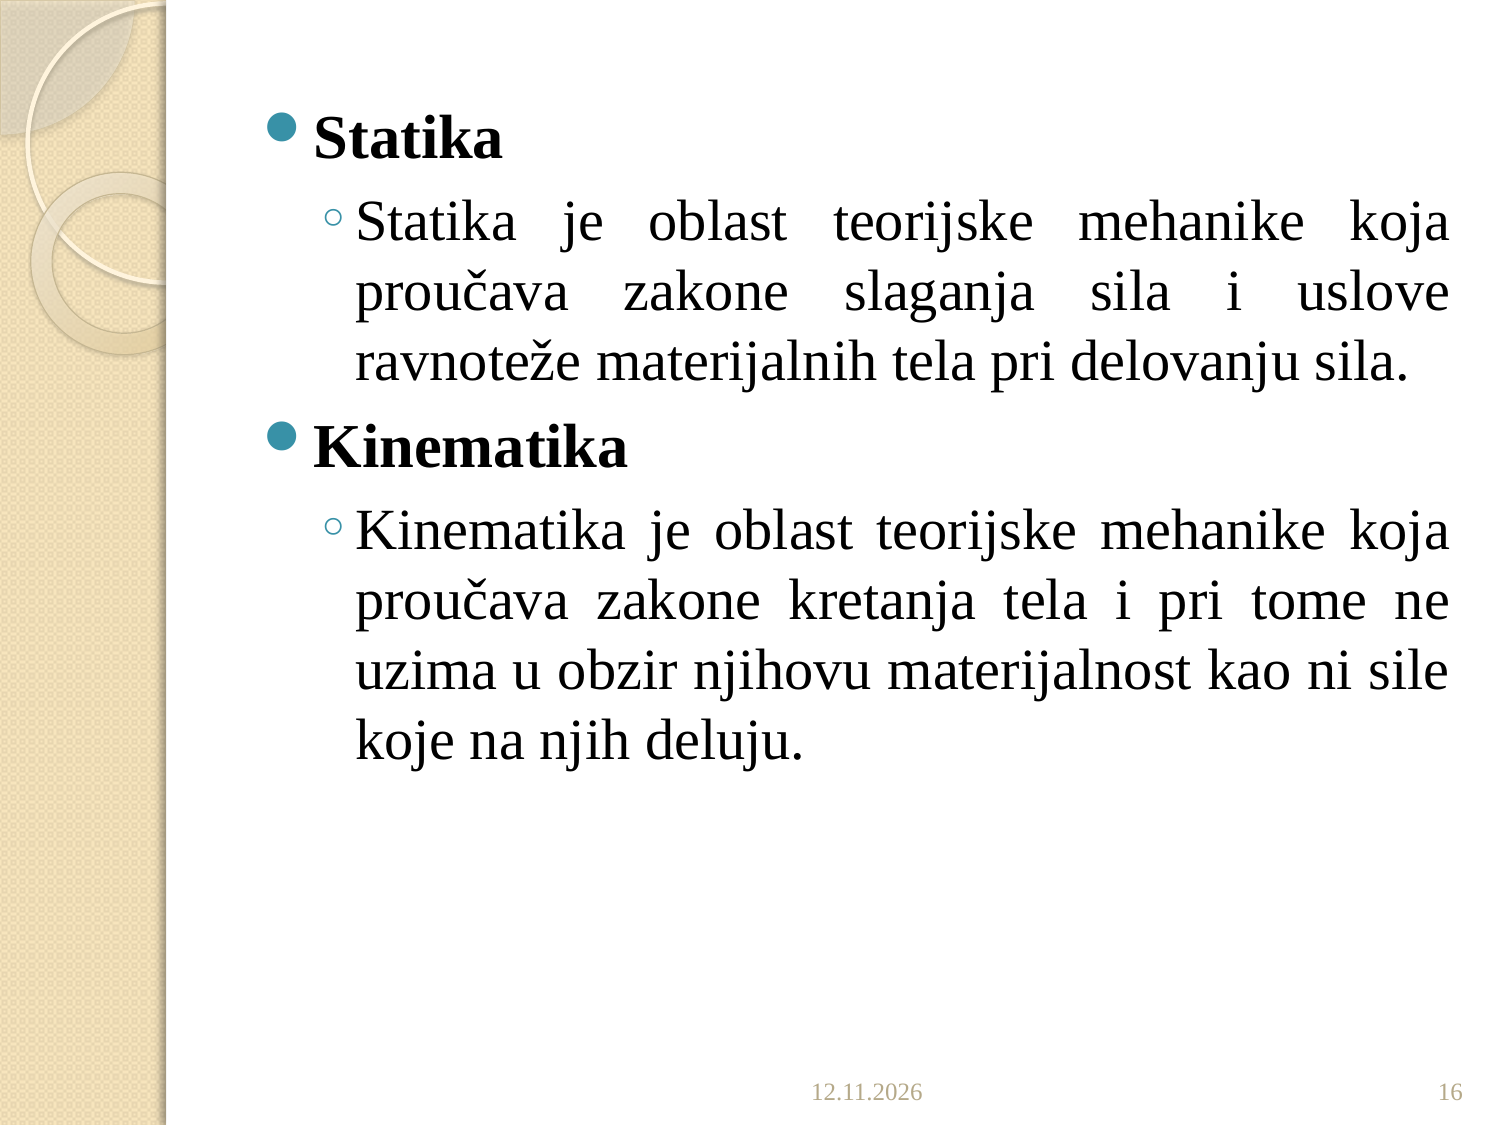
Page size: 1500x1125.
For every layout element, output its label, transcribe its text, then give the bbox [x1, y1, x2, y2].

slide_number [587, 1034, 938, 1113]
list Statika Statika je oblast teorijske mehanike koja proučava zakone slaganja sila i uslove ravnoteže materijalnih tela pri delovanju sila. Kinematika Kinematika je oblast teorijske mehanike koja proučava zakone kretanja tela i pri tome ne uzima u obzir njihovu materijalnost kao ni sile koje na njih deluju. [235, 88, 1466, 1016]
slide_number 16 [1413, 1034, 1488, 1113]
